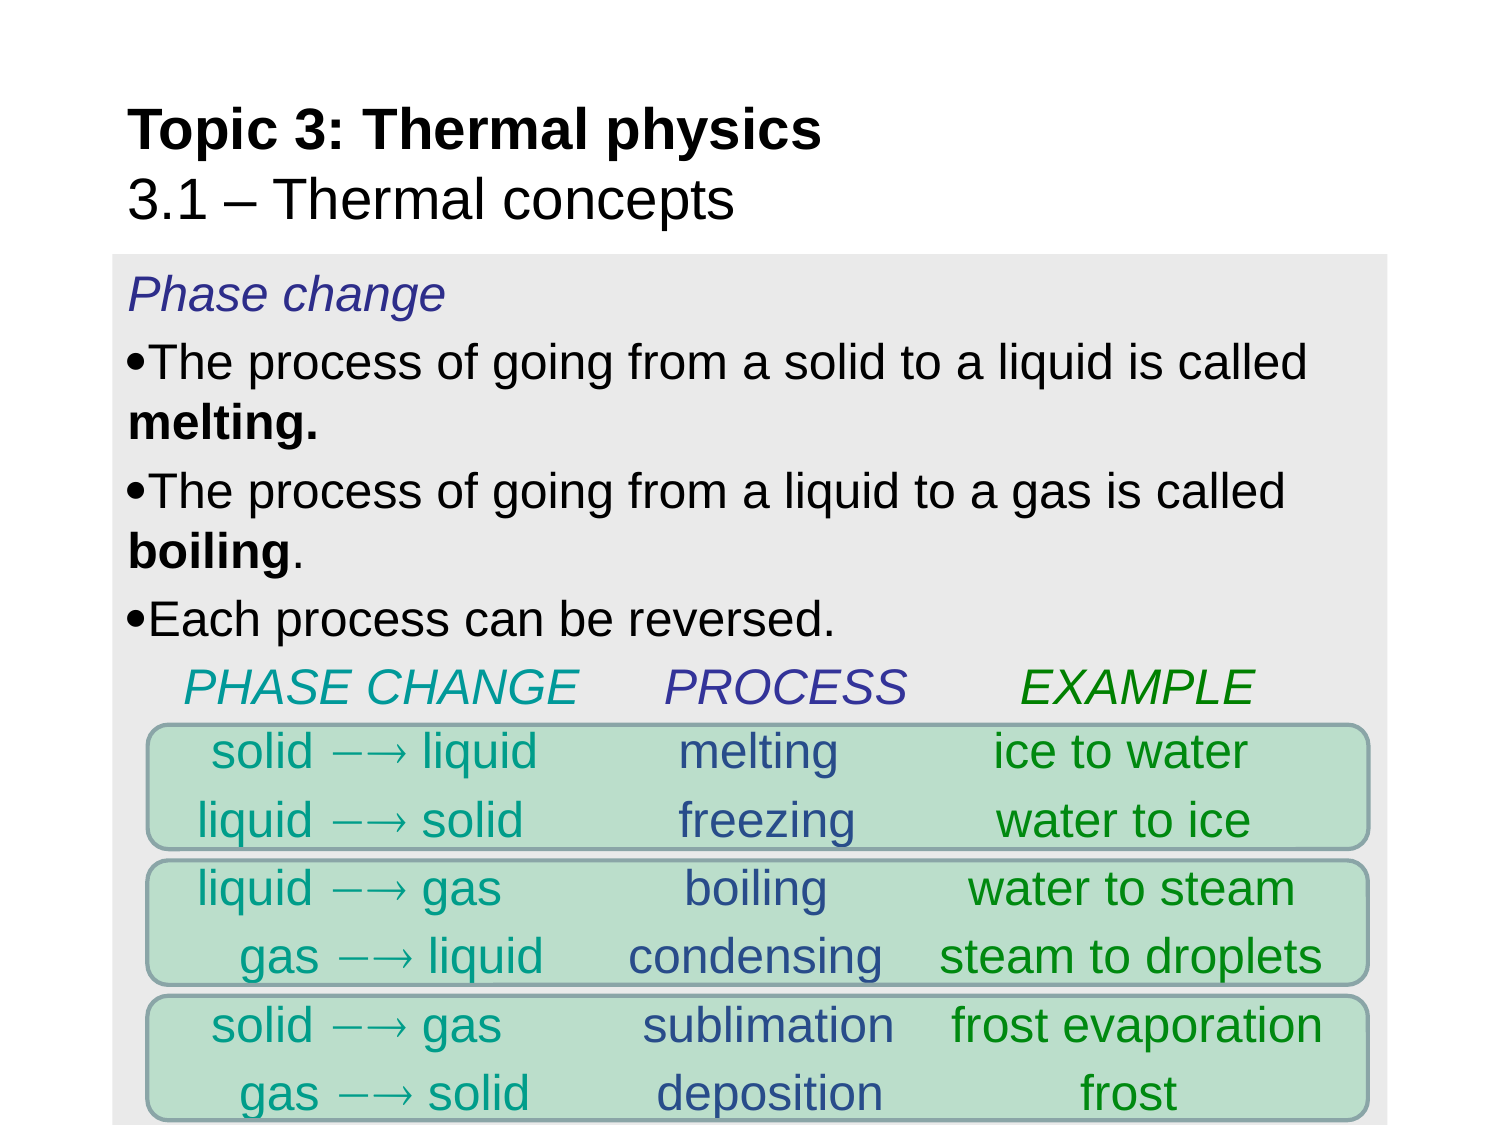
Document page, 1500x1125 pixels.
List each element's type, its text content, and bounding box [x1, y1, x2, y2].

title Topic 3: Thermal physics 3.1 – Thermal concepts [112, 87, 1388, 235]
text_box [145, 858, 1370, 987]
text_box [145, 722, 1371, 852]
text_box [145, 993, 1370, 1123]
text_box Phase change The process of going from a solid to a liquid is called melting. The process of going from a liquid to a gas is called boiling. Each process can be reversed. PHASE CHANGE PROCESS EXAMPLE solid  liquid melting ice to water liquid  solid freezing water to ice liquid  gas boiling water to steam gas  liquid condensing steam to droplets solid  gas sublimation frost evaporation gas  solid deposition frost [112, 254, 1388, 1125]
